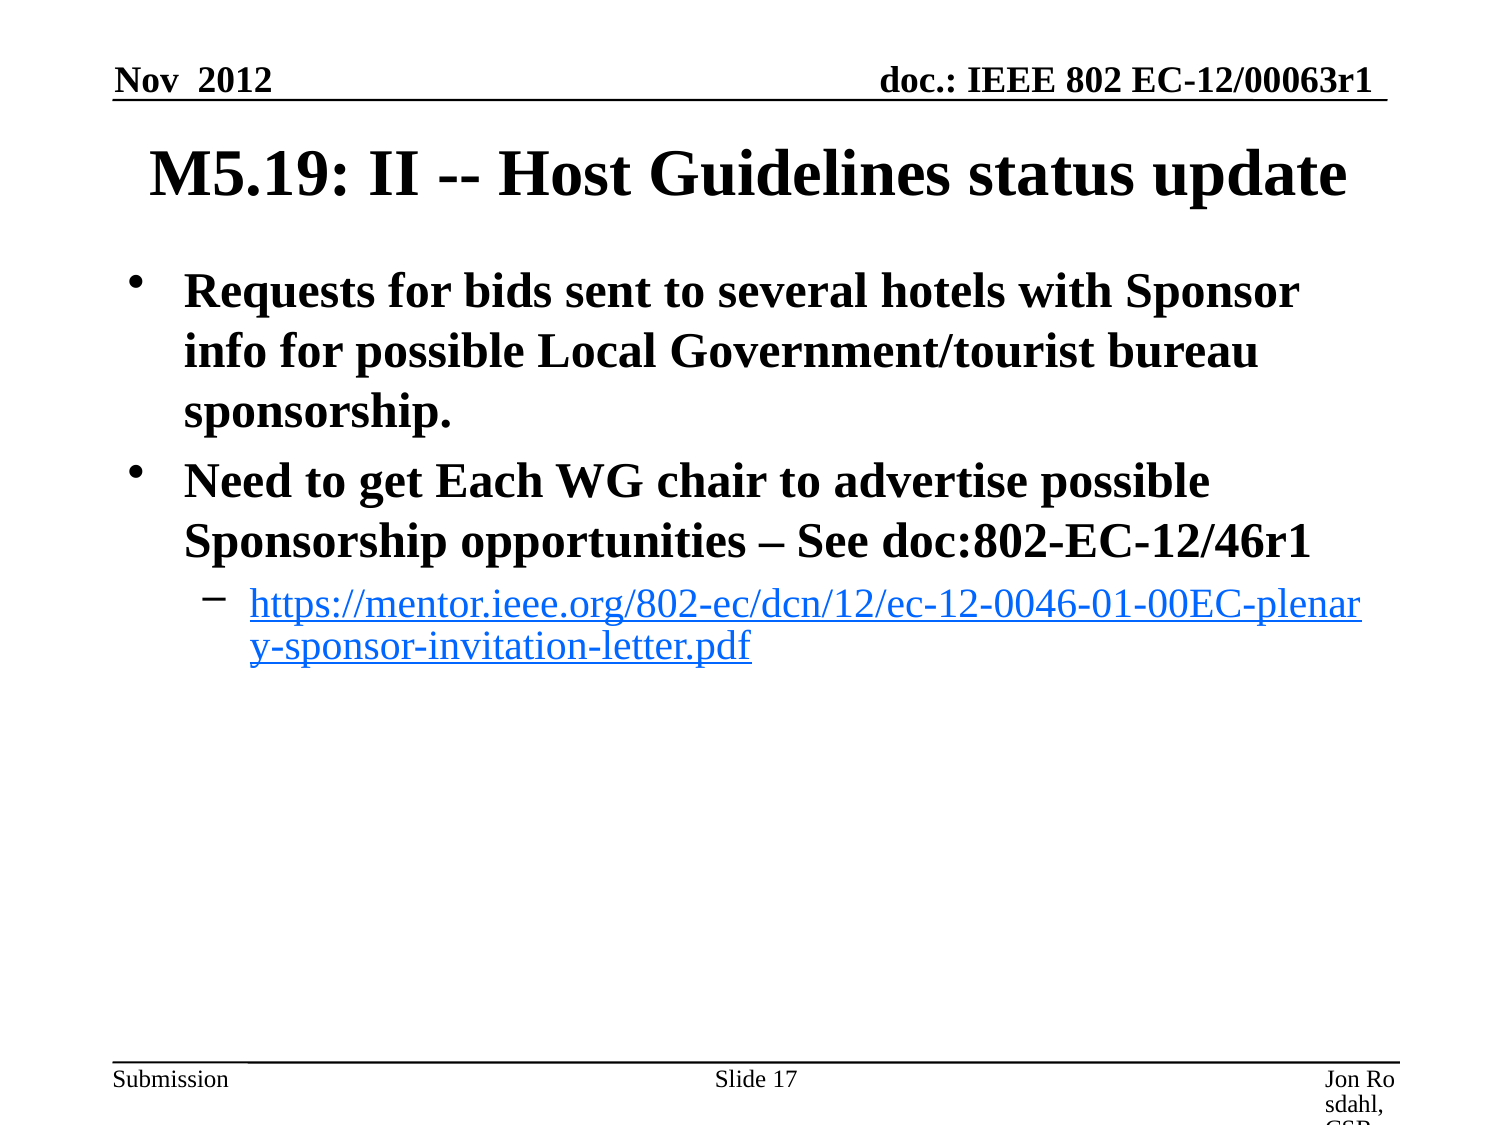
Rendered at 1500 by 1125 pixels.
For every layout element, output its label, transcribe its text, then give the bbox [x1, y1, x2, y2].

footer Jon Rosdahl, CSR [1324, 1061, 1402, 1093]
list Requests for bids sent to several hotels with Sponsor info for possible Local Government/tourist bureau sponsorship. Need to get Each WG chair to advertise possible Sponsorship opportunities – See doc:802-EC-12/46r1 https://mentor.ieee.org/802-ec/dcn/12/ec-12-0046-01-00EC-plenary-sponsor-invitation-letter.pdf [112, 249, 1388, 1001]
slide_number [114, 54, 290, 101]
title M5.19: II -- Host Guidelines status update [112, 112, 1388, 226]
slide_number Slide 17 [712, 1061, 800, 1093]
